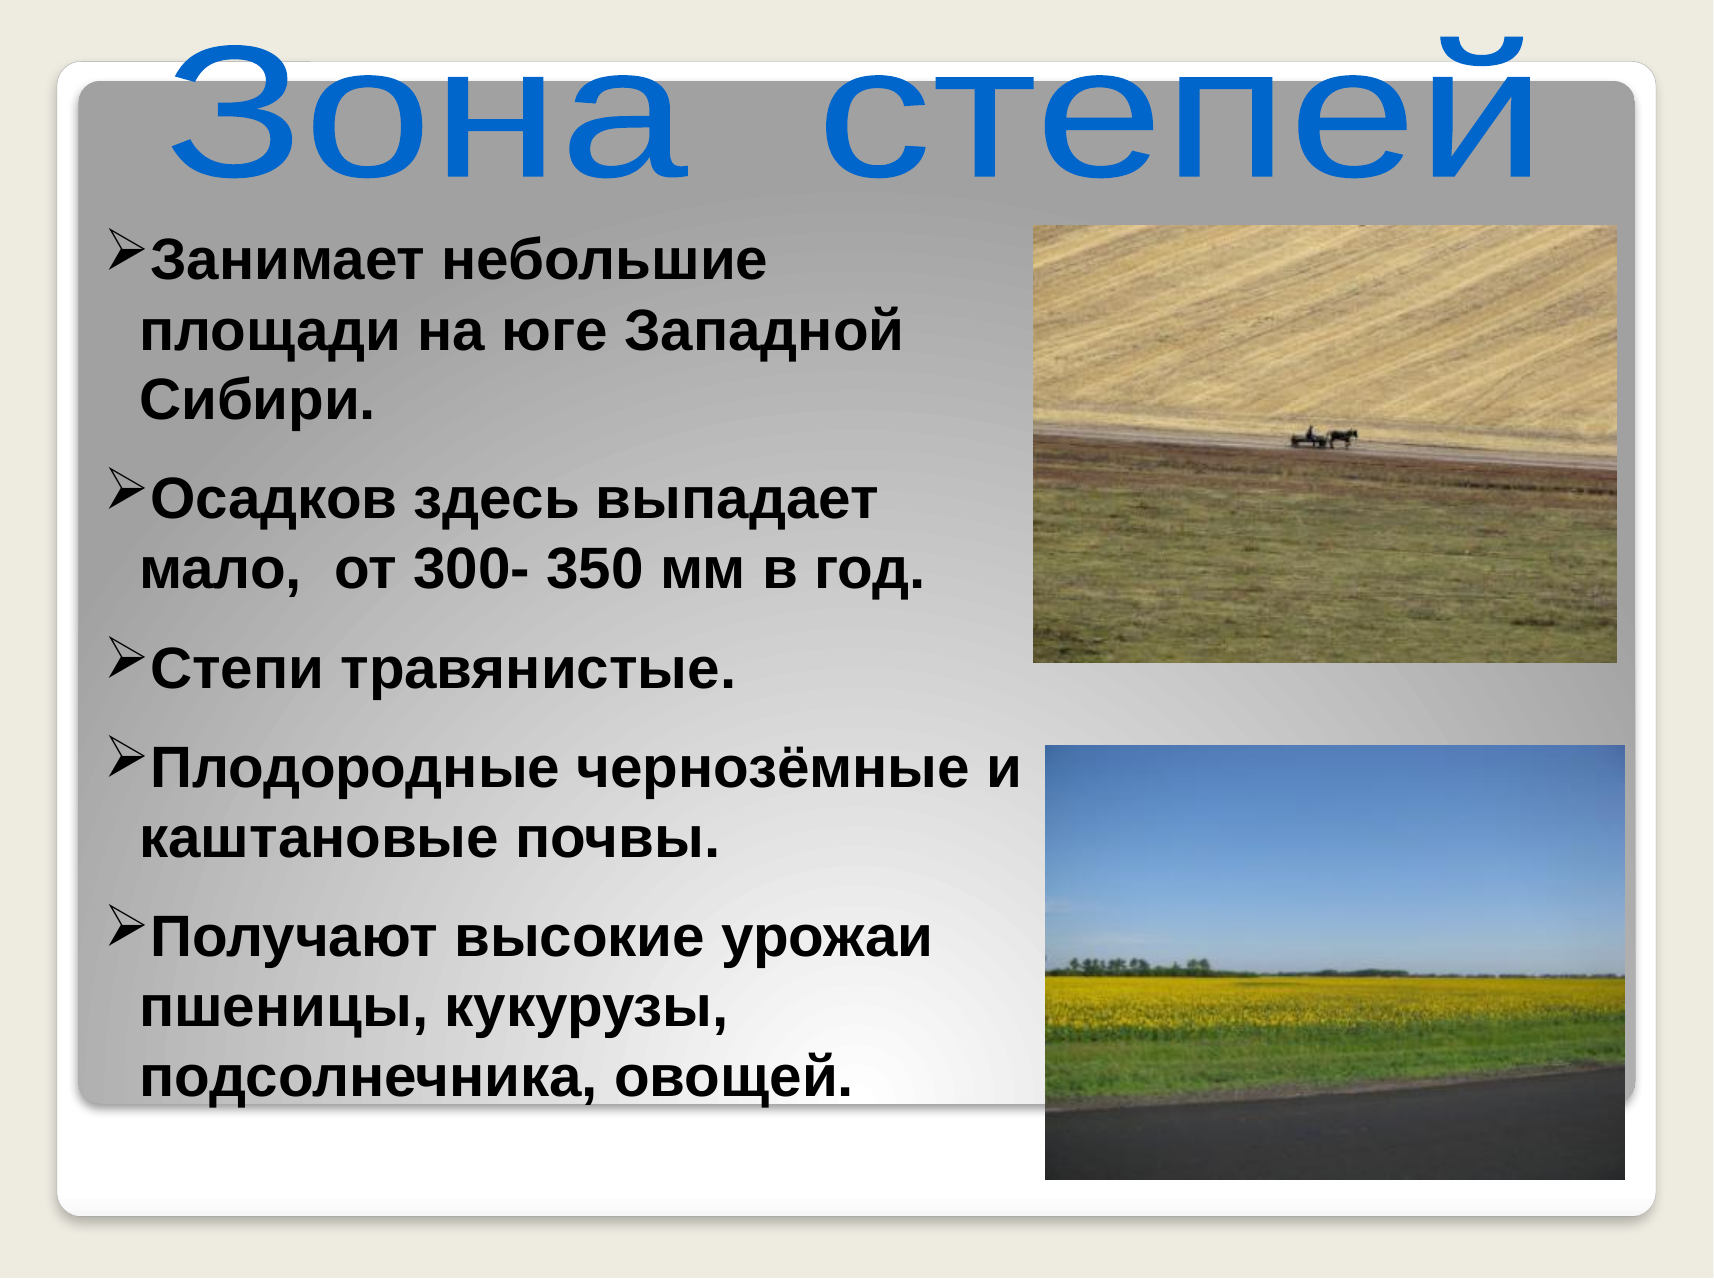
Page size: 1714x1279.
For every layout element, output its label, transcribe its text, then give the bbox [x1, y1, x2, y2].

picture [1045, 745, 1625, 1180]
picture [1033, 225, 1617, 663]
text_box Занимает небольшие площади на юге Западной Сибири. Осадков здесь выпадает мало, от 300- 350 мм в год. Степи травянистые. Плодородные чернозёмные и каштановые почвы. Получают высокие урожаи пшеницы, кукурузы, подсолнечника, овощей. [88, 214, 1058, 1116]
